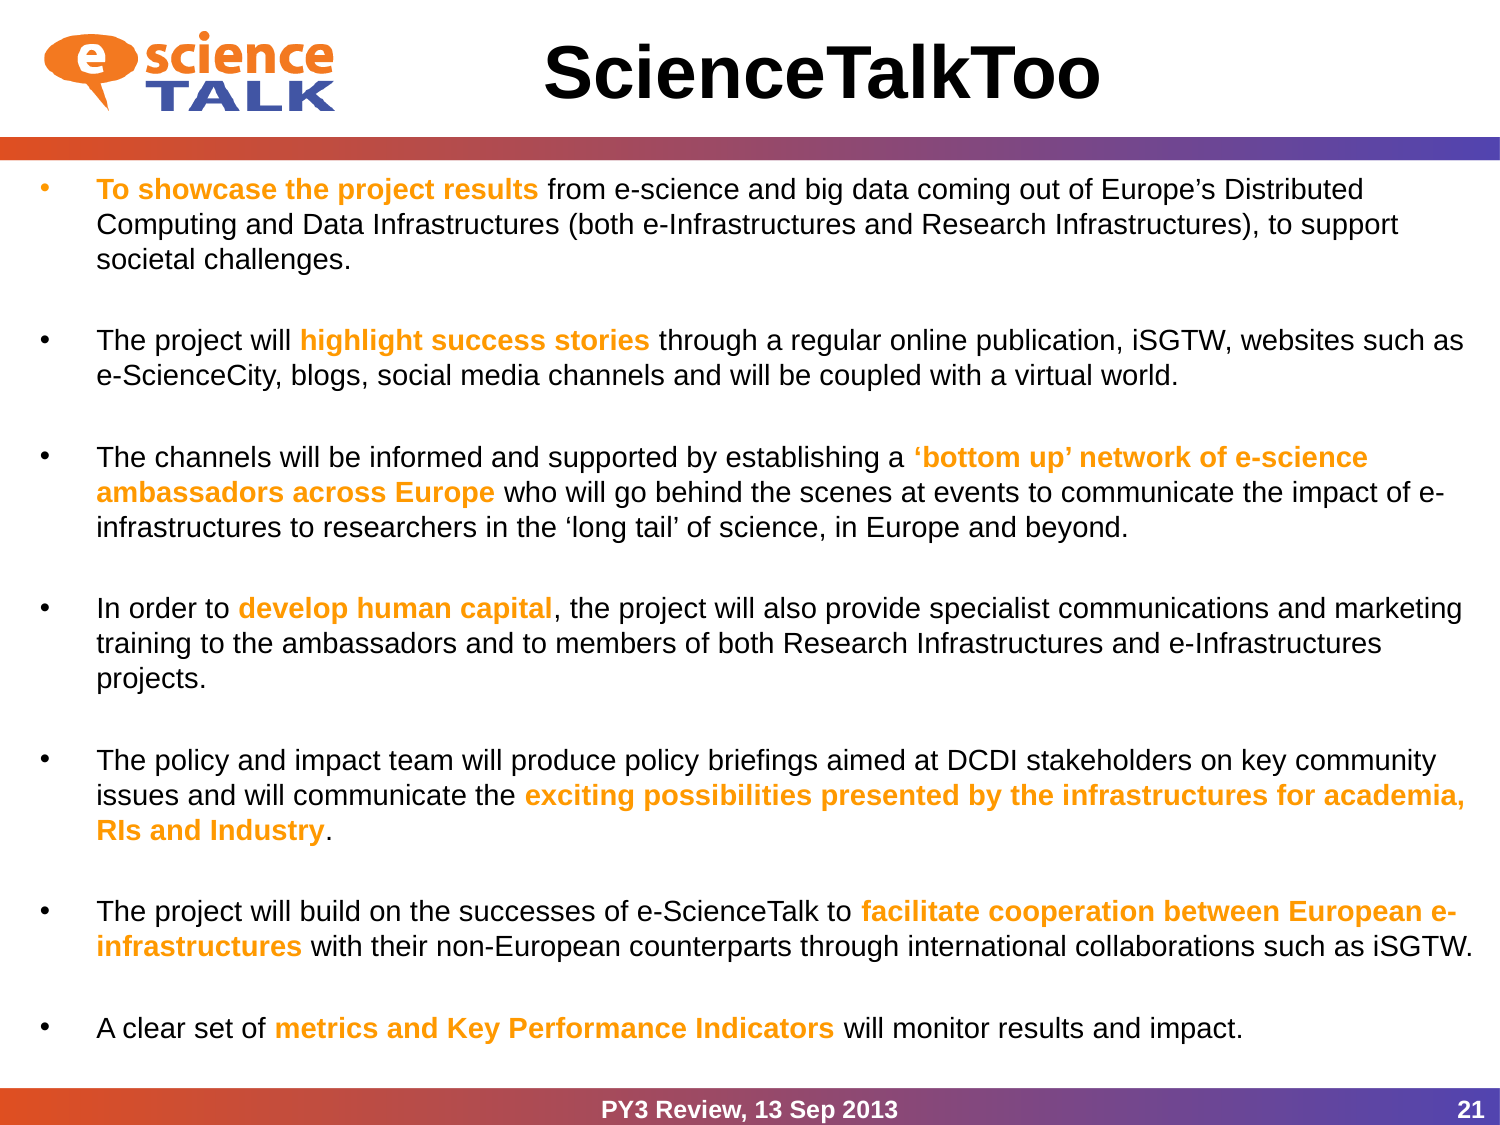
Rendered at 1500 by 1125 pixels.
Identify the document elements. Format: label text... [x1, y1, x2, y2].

footer PY3 Review, 13 Sep 2013 [512, 1085, 988, 1125]
title ScienceTalkToo [147, 0, 1498, 138]
slide_number 21 [1149, 1085, 1500, 1125]
list To showcase the project results from e-science and big data coming out of Europe’s Distributed Computing and Data Infrastructures (both e-Infrastructures and Research Infrastructures), to support societal challenges. The project will highlight success stories through a regular online publication, iSGTW, websites such as e-ScienceCity, blogs, social media channels and will be coupled with a virtual world. The channels will be informed and supported by establishing a ‘bottom up’ network of e-science ambassadors across Europe who will go behind the scenes at events to communicate the impact of e-infrastructures to researchers in the ‘long tail’ of science, in Europe and beyond. In order to develop human capital, the project will also provide specialist communications and marketing training to the ambassadors and to members of both Research Infrastructures and e-Infrastructures projects. The policy and impact team will produce policy briefings aimed at DCDI stakeholders on key community issues and will communicate the exciting possibilities presented by the infrastructures for academia, RIs and Industry. The project will build on the successes of e-ScienceTalk to facilitate cooperation between European e-infrastructures with their non-European counterparts through international collaborations such as iSGTW. A clear set of metrics and Key Performance Indicators will monitor results and impact. [24, 162, 1500, 1050]
picture [0, 0, 1500, 1125]
